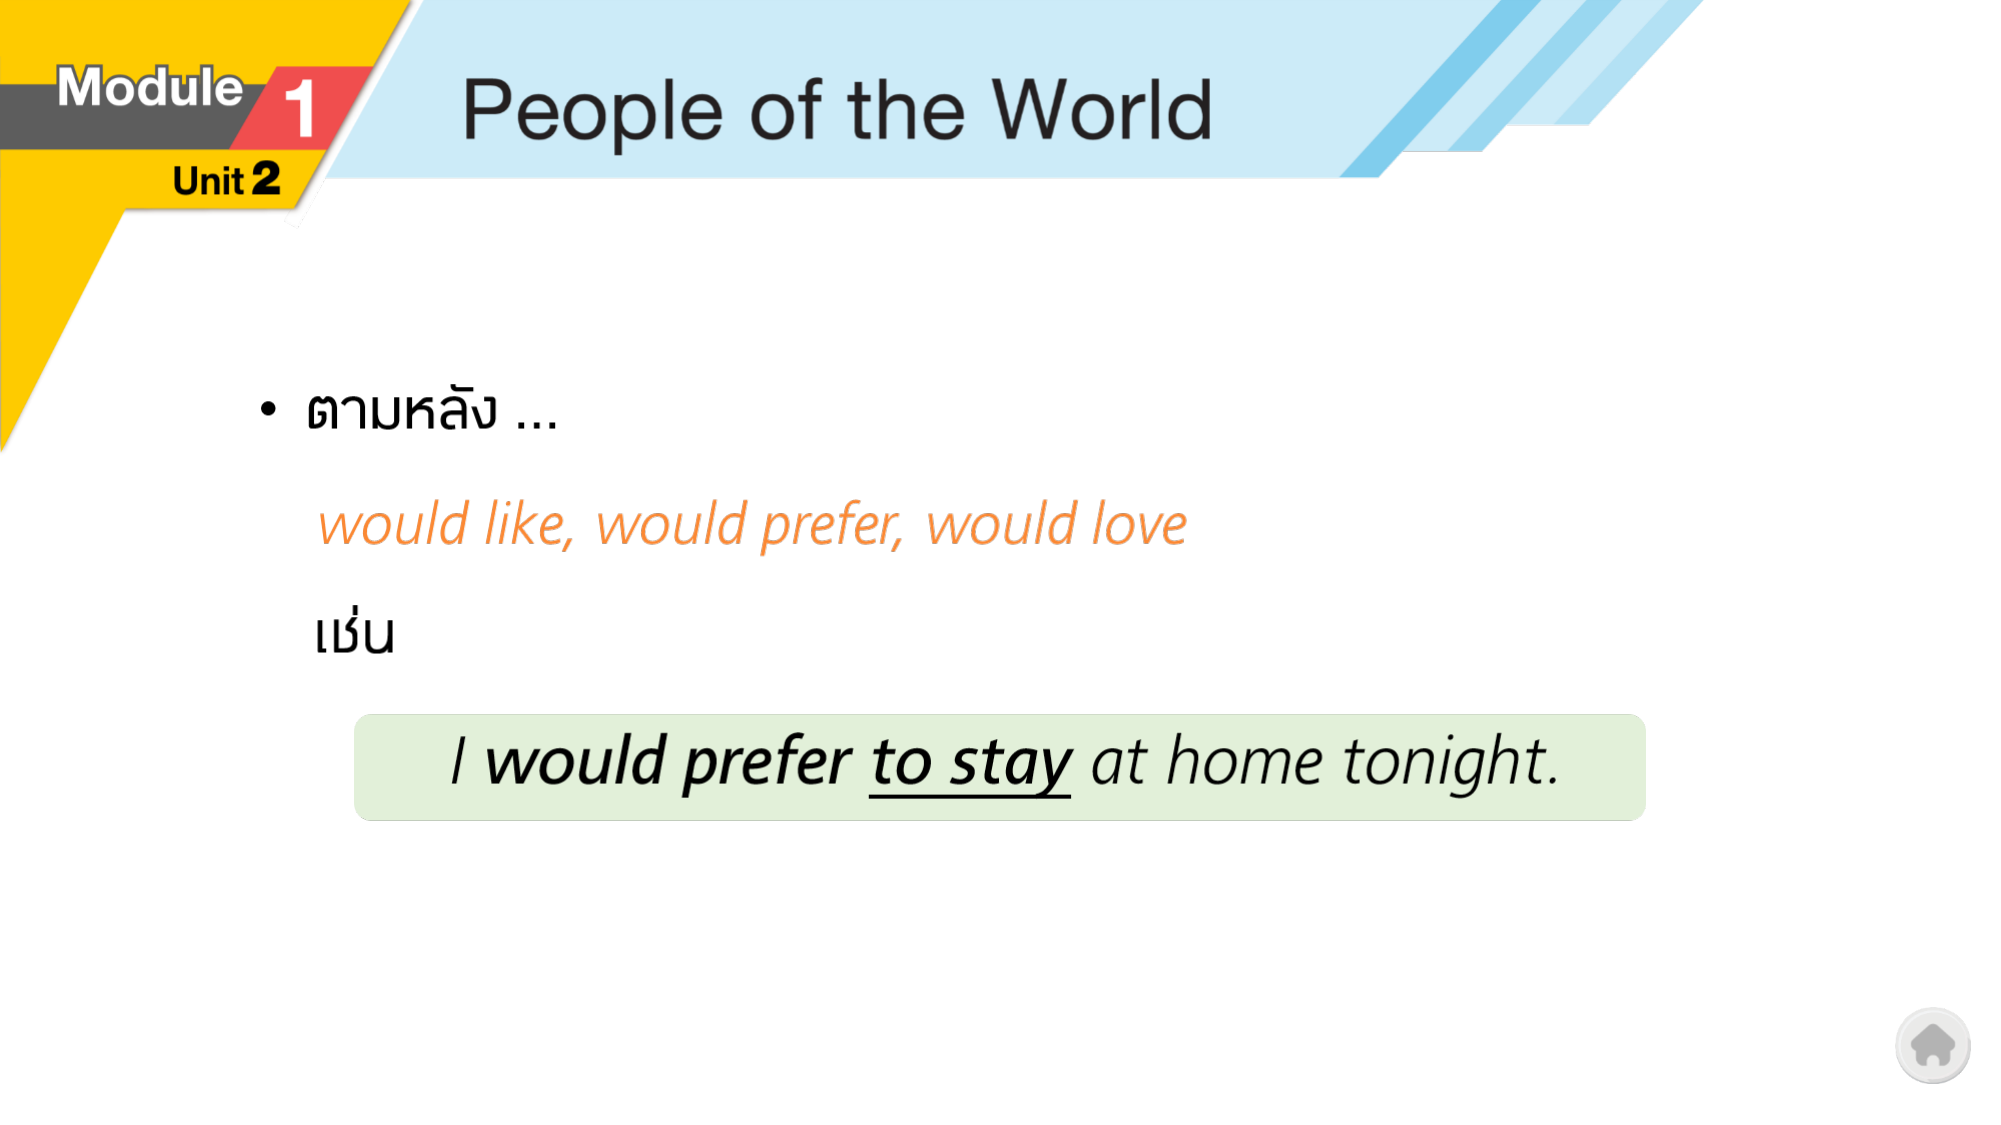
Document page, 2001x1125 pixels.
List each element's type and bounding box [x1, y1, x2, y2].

picture [1895, 1007, 1971, 1084]
picture [0, 0, 1935, 851]
